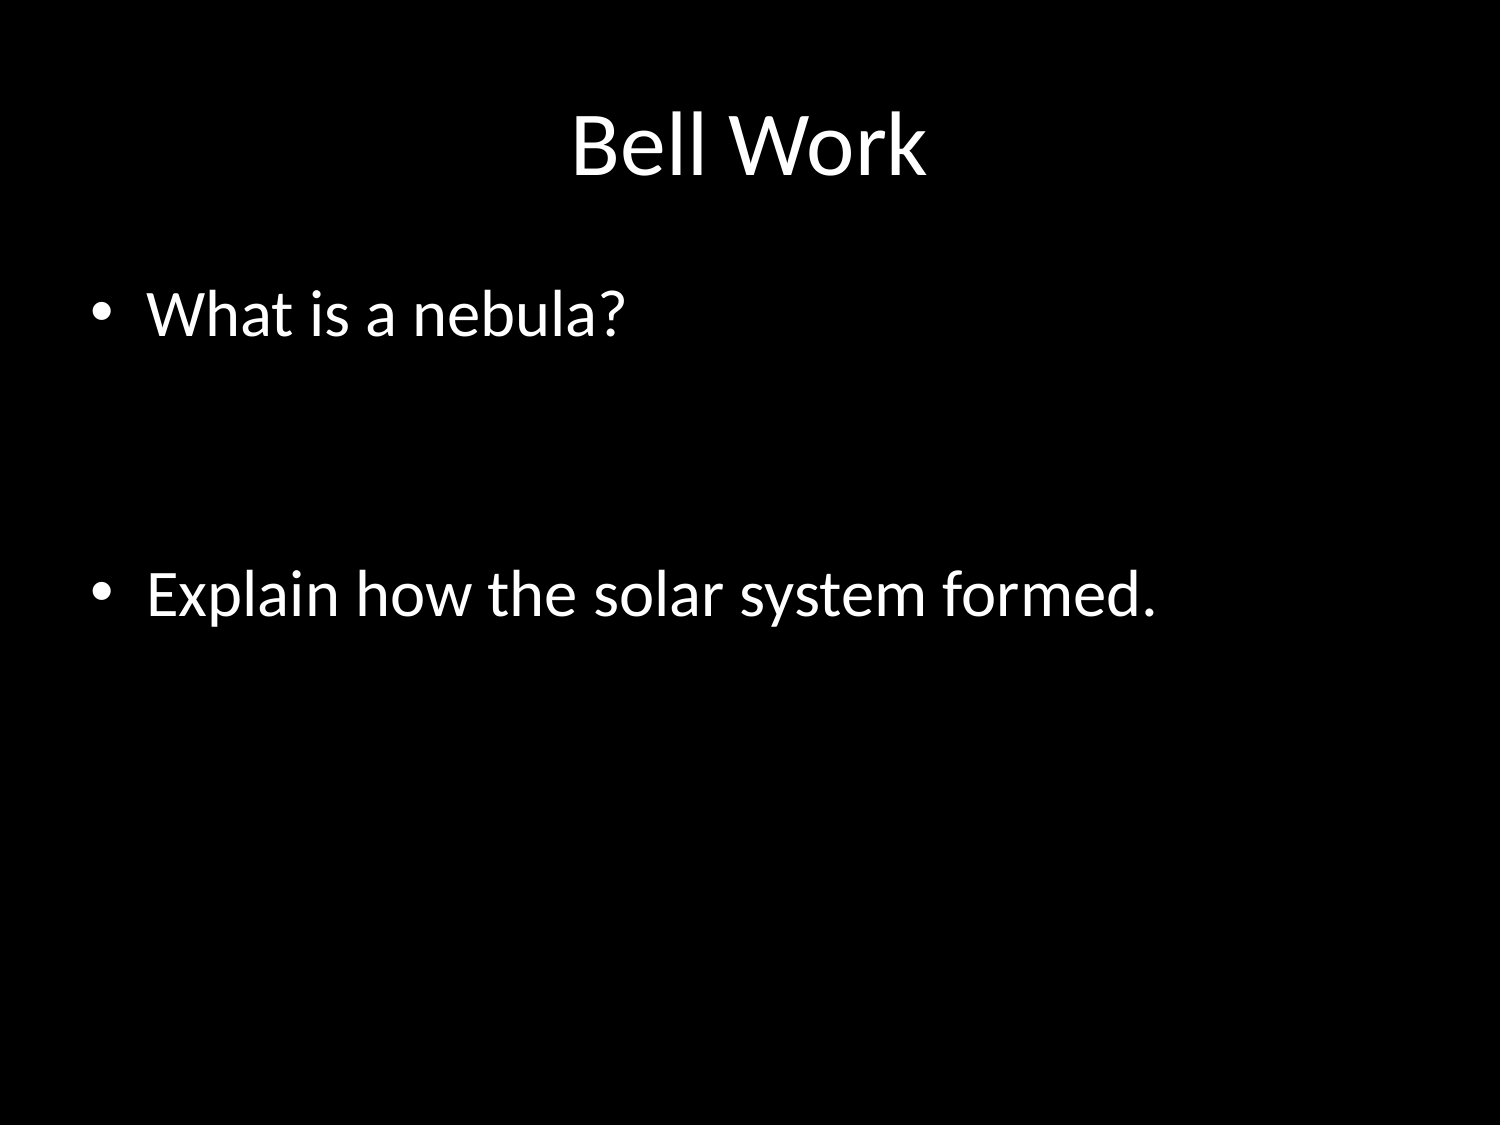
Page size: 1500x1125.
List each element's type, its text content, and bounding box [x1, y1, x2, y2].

list What is a nebula? Explain how the solar system formed. [75, 262, 1425, 1005]
title Bell Work [75, 45, 1425, 233]
